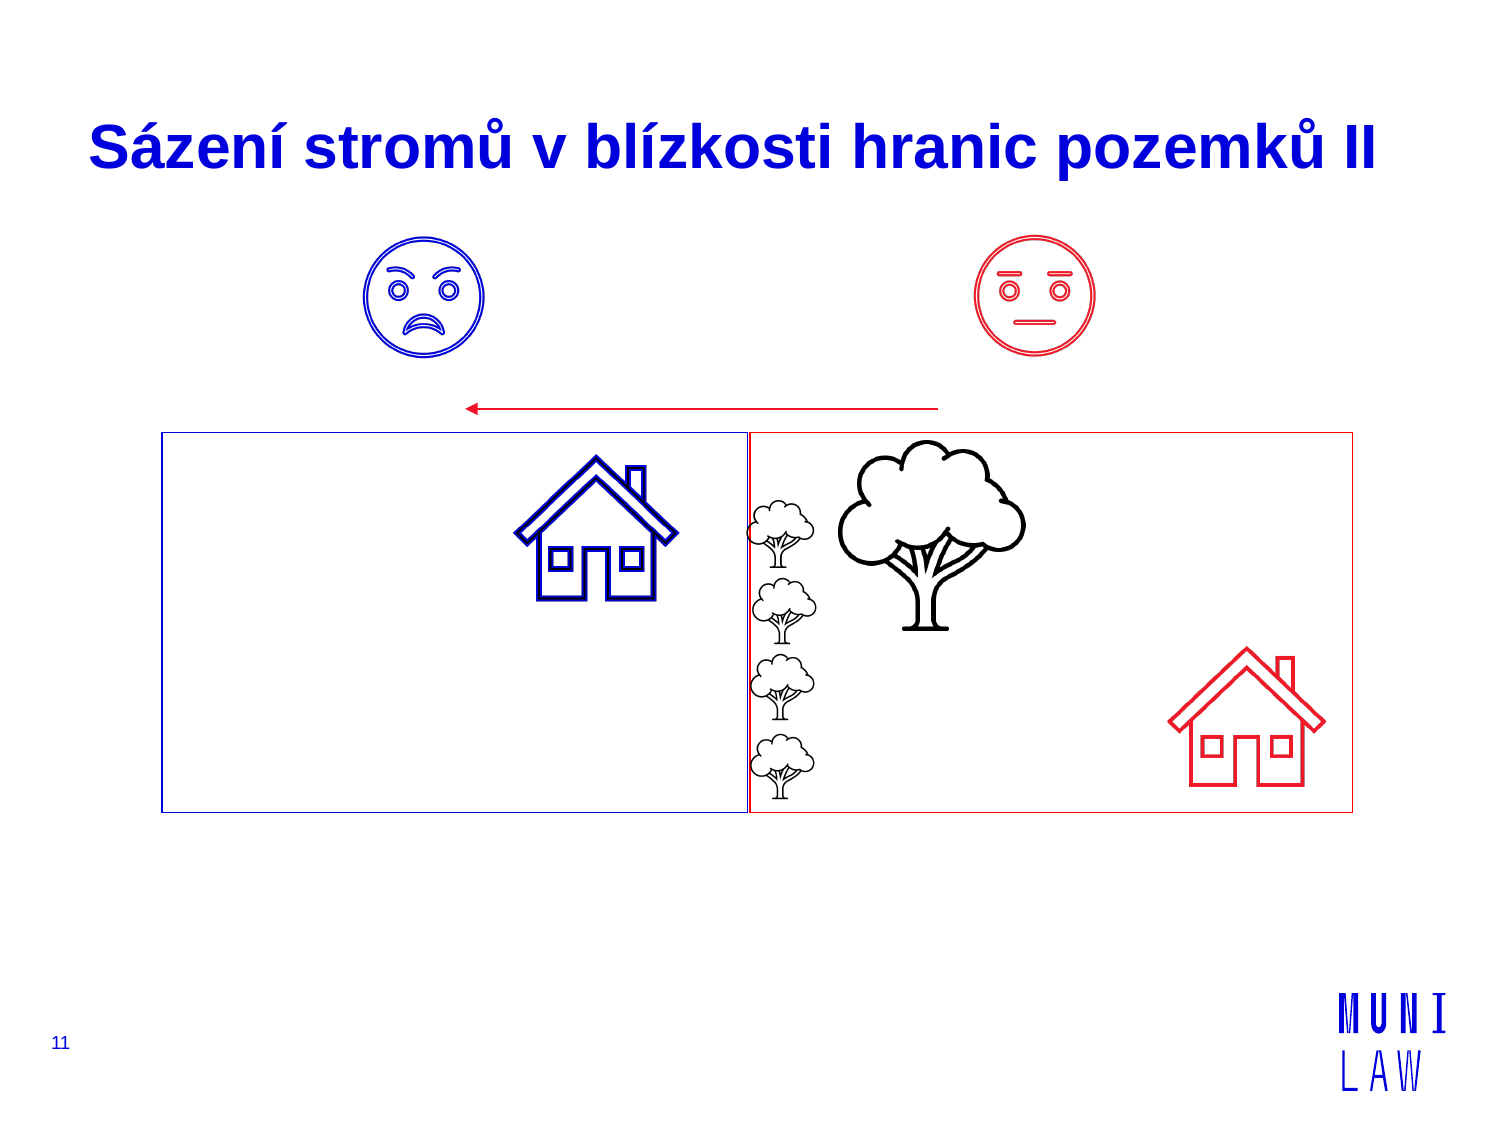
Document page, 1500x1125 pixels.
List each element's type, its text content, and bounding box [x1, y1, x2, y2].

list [959, 220, 1110, 371]
picture [1154, 623, 1339, 808]
picture [823, 425, 1039, 642]
text_box [750, 432, 1353, 813]
title Sázení stromů v blízkosti hranic pozemků II [88, 118, 1412, 193]
picture [741, 495, 821, 648]
picture [348, 220, 499, 371]
picture [501, 432, 692, 622]
picture [745, 729, 819, 804]
text_box [161, 432, 748, 813]
picture [745, 649, 820, 724]
slide_number 11 [51, 1021, 82, 1063]
